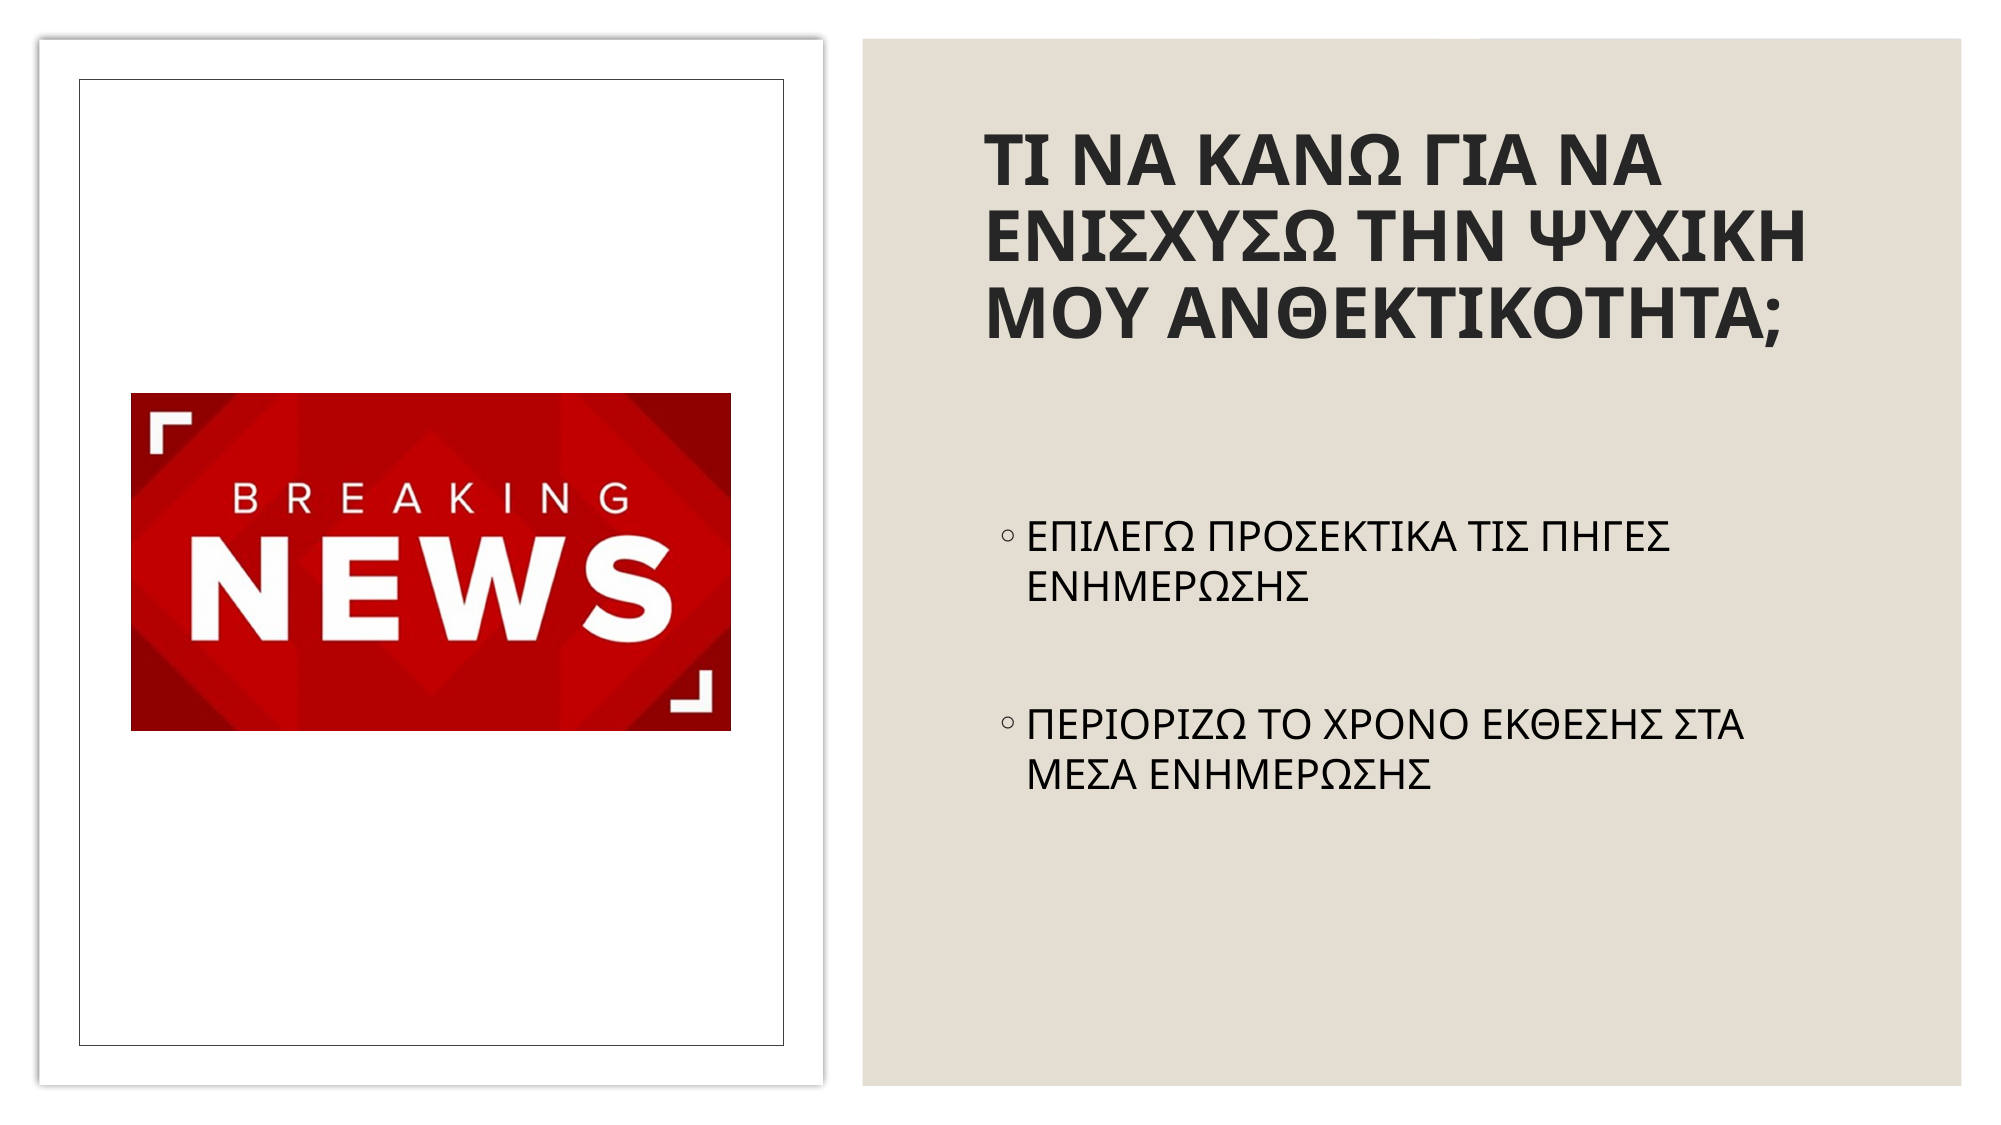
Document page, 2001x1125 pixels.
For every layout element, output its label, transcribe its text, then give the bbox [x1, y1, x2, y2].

text_box [0, 0, 864, 1125]
picture [131, 393, 731, 731]
list ΕΠΙΛΕΓΩ ΠΡΟΣΕΚΤΙΚΑ ΤΙΣ ΠΗΓΕΣ ΕΝΗΜΕΡΩΣΗΣ ΠΕΡΙΟΡΙΖΩ ΤΟ ΧΡΟΝΟ ΕΚΘΕΣΗΣ ΣΤΑ ΜΕΣΑ ΕΝΗΜΕΡΩΣΗΣ [980, 438, 1869, 979]
title ΤΙ ΝΑ ΚΑΝΩ ΓΙΑ ΝΑ ΕΝΙΣΧΥΣΩ ΤΗΝ ΨΥΧΙΚΗ ΜΟΥ ΑΝΘΕΚΤΙΚΟΤΗΤΑ; [968, 89, 1856, 388]
text_box [39, 39, 823, 1086]
text_box [864, 38, 1962, 1086]
text_box [79, 79, 784, 1046]
